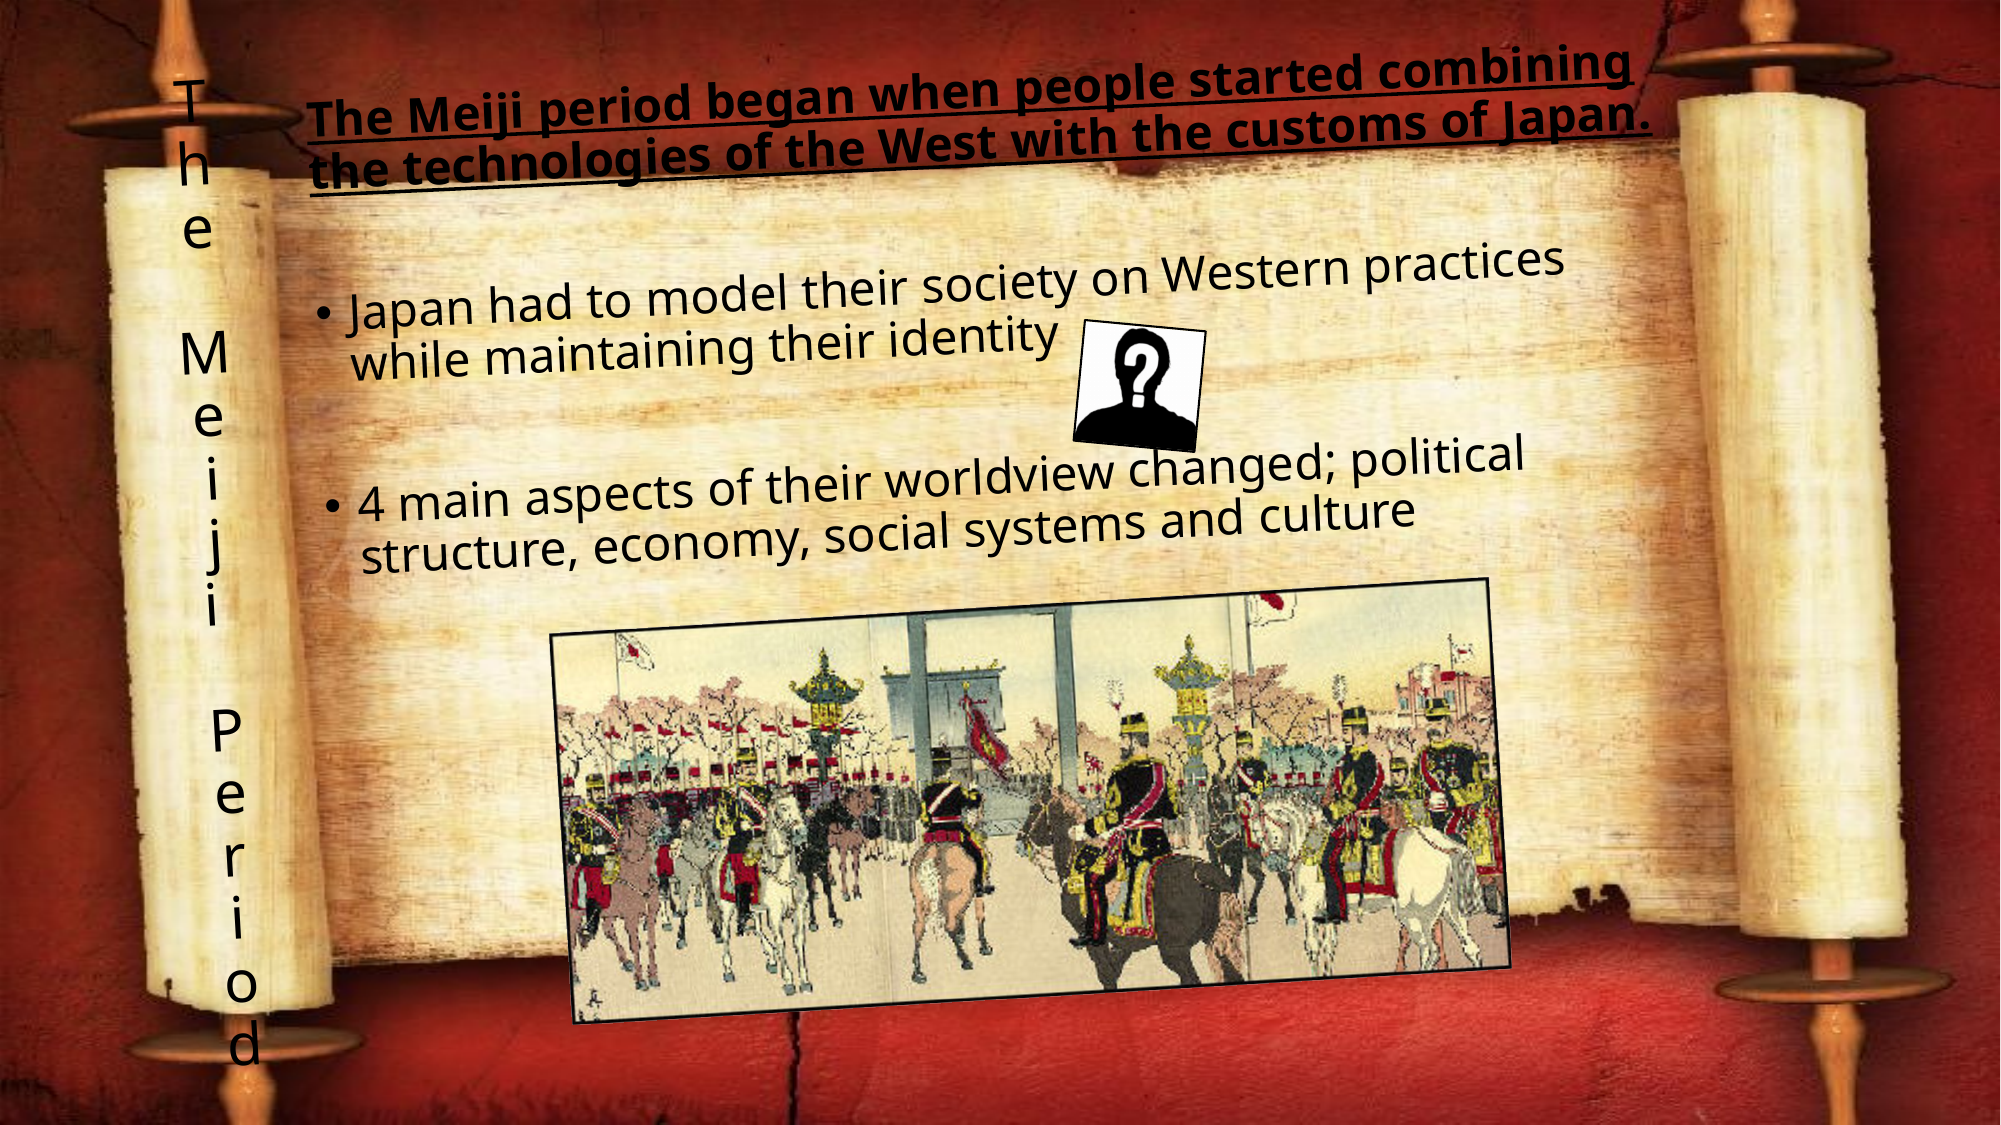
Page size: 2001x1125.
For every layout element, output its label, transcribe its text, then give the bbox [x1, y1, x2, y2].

title T h e M e i j i P e r i o d [94, 226, 342, 924]
list The Meiji period began when people started combining the technologies of the West with the customs of Japan. Japan had to model their society on Western practices while maintaining their identity 4 main aspects of their worldview changed; political structure, economy, social systems and culture [289, 25, 1690, 649]
picture [0, 0, 2001, 1125]
